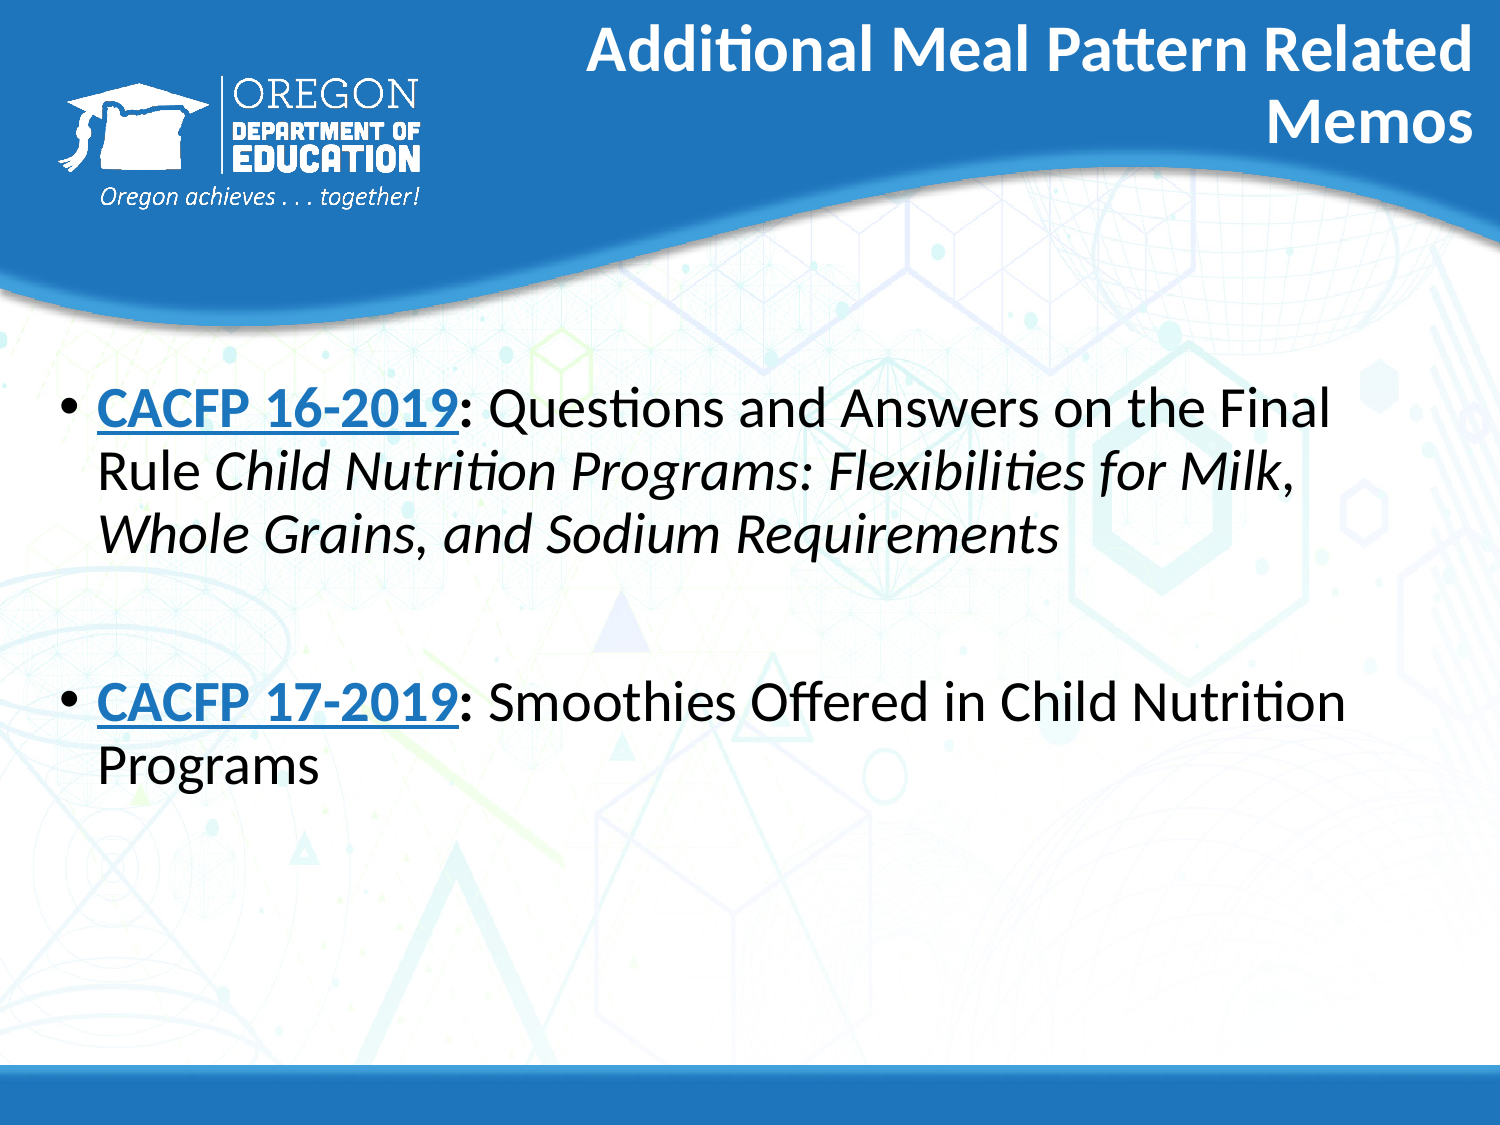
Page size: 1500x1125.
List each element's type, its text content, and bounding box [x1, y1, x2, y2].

list CACFP 16-2019: Questions and Answers on the Final Rule Child Nutrition Programs: Flexibilities for Milk, Whole Grains, and Sodium Requirements CACFP 17-2019: Smoothies Offered in Child Nutrition Programs [44, 369, 1464, 911]
picture [0, 0, 1500, 1125]
title Additional Meal Pattern Related Memos [439, 15, 1490, 156]
